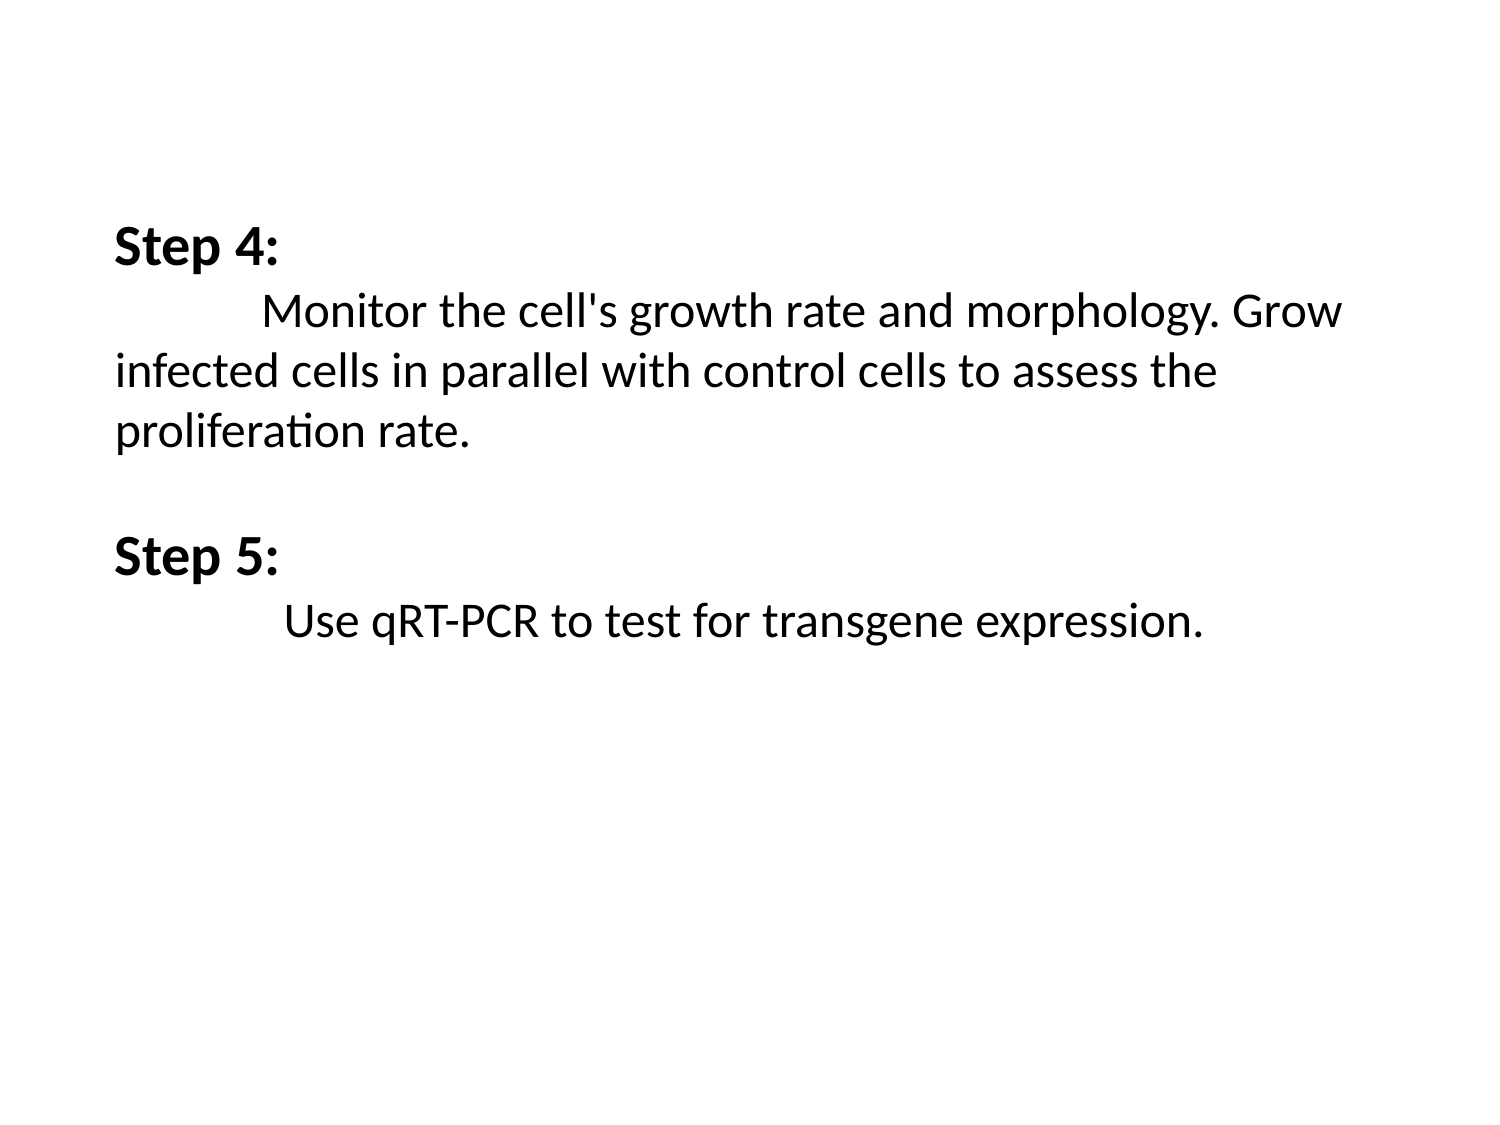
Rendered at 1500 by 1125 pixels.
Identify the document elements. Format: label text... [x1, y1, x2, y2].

text_box Step 4: Monitor the cell's growth rate and morphology. Grow infected cells in parallel with control cells to assess the proliferation rate. Step 5: Use qRT-PCR to test for transgene expression. [99, 199, 1413, 655]
